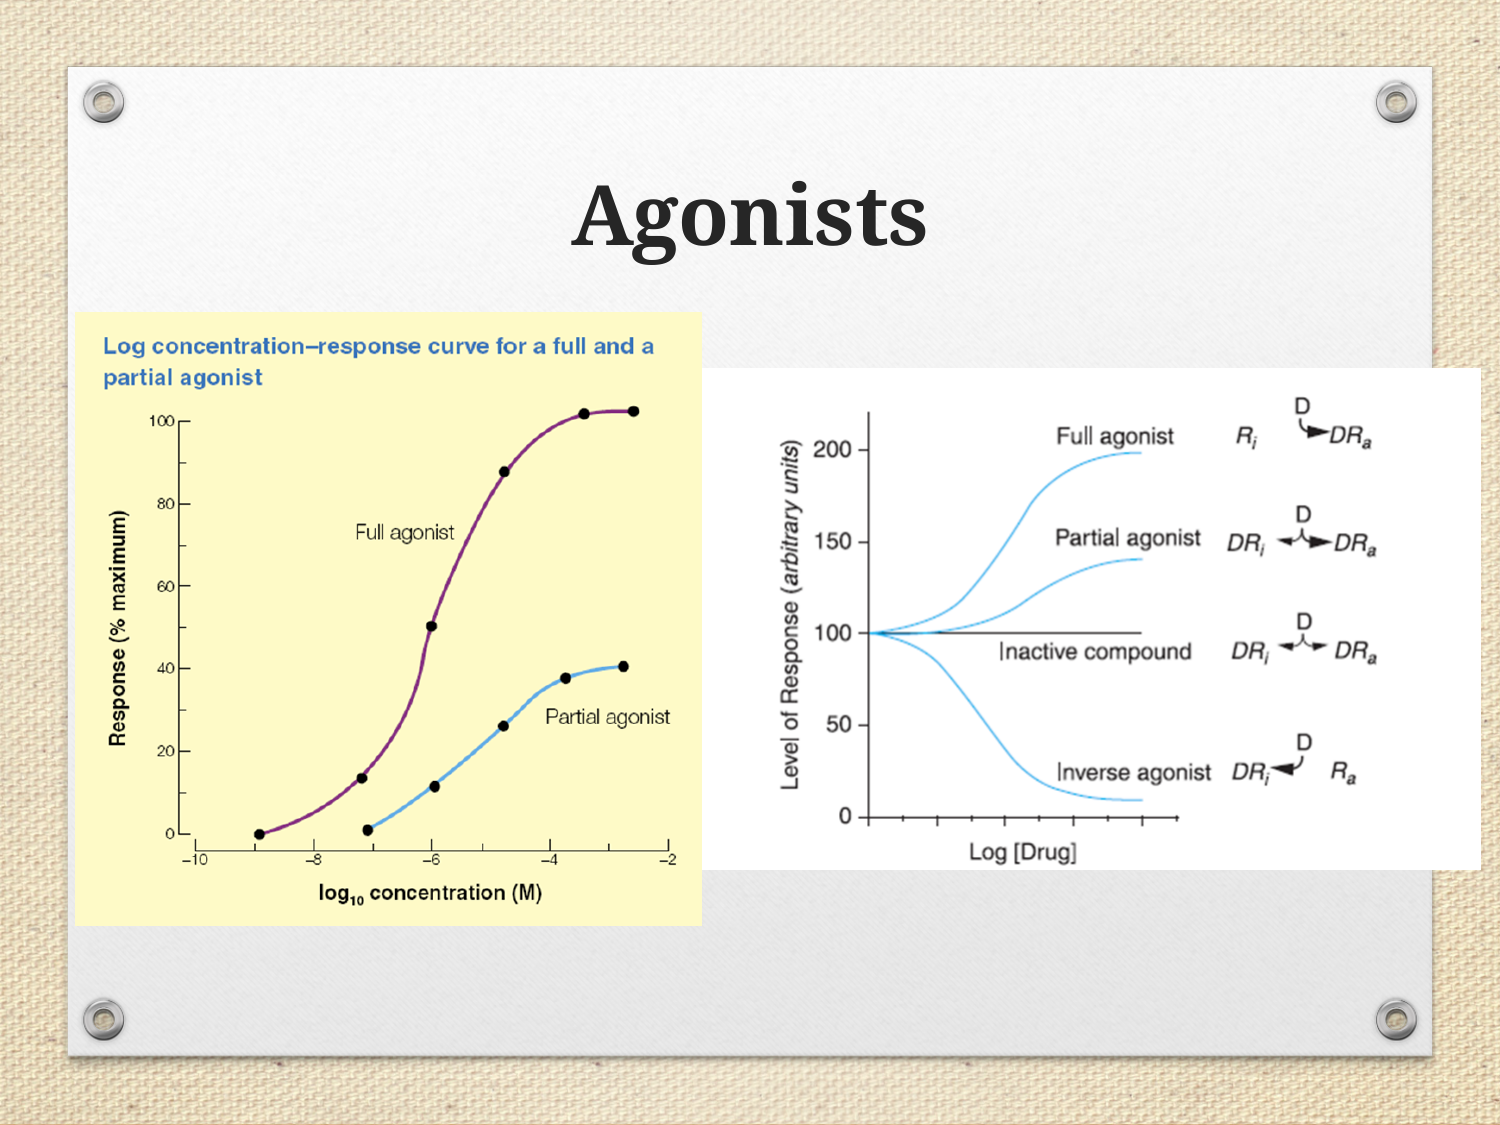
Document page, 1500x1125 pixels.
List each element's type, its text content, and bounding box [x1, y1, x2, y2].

picture [0, 0, 1500, 1125]
title Agonists [193, 150, 1309, 275]
